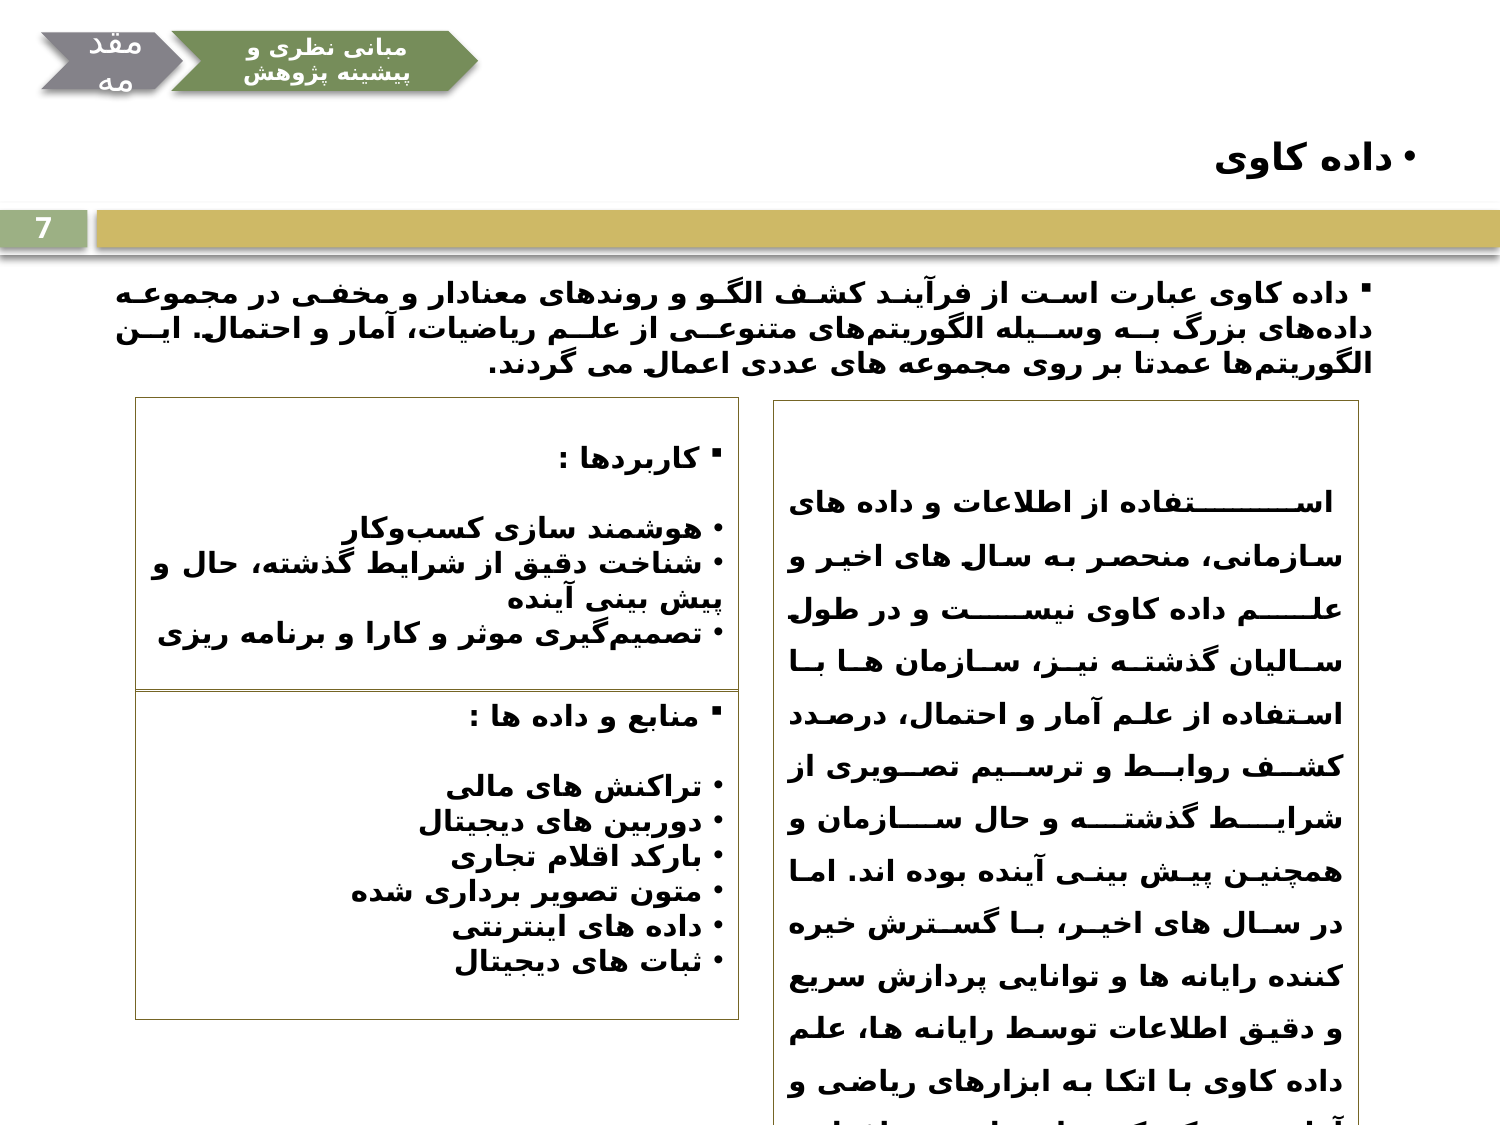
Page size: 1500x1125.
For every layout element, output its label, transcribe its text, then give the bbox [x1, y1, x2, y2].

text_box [170, 30, 479, 92]
text_box کاربردها : هوشمند سازی کسب‌و‌کار شناخت دقیق از شرایط گذشته، حال و پیش بینی آینده تصمیم‌گیری موثر و کارا و برنامه ریزی [135, 397, 739, 689]
text_box داده کاوی عبارت است از فرآیند کشف الگو و روندهای معنادار و مخفی در مجموعه داده‌های بزرگ به وسیله الگوریتم‌های متنوعی از علم ریاضیات، آمار و احتمال. این الگوریتم‌ها عمدتا بر روی مجموعه های عددی اعمال می گردند. [100, 267, 1388, 387]
slide_number 7 [0, 208, 88, 249]
text_box استفاده از اطلاعات و داده های سازمانی، منحصر به سال های اخیر و علم داده کاوی نیست و در طول سالیان گذشته نیز، سازمان ها با استفاده از علم آمار و احتمال، درصدد کشف روابط و ترسیم تصویری از شرایط گذشته و حال سازمان و همچنین پیش بینی آینده بوده اند. اما در سال های اخیر، با گسترش خیره کننده رایانه ها و توانایی پردازش سریع و دقیق اطلاعات توسط رایانه ها، علم داده کاوی با اتکا به ابزارهای ریاضی و آماری به کمک محاسبات نرم افزاری ایجاد گردید. [773, 400, 1359, 1125]
text_box منابع و داده ها : تراکنش های مالی دوربین های دیجیتال بارکد اقلام تجاری متون تصویر برداری شده داده های اینترنتی ثبات های دیجیتال [135, 689, 739, 1020]
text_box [40, 30, 170, 92]
text_box داده کاوی [1198, 125, 1432, 186]
